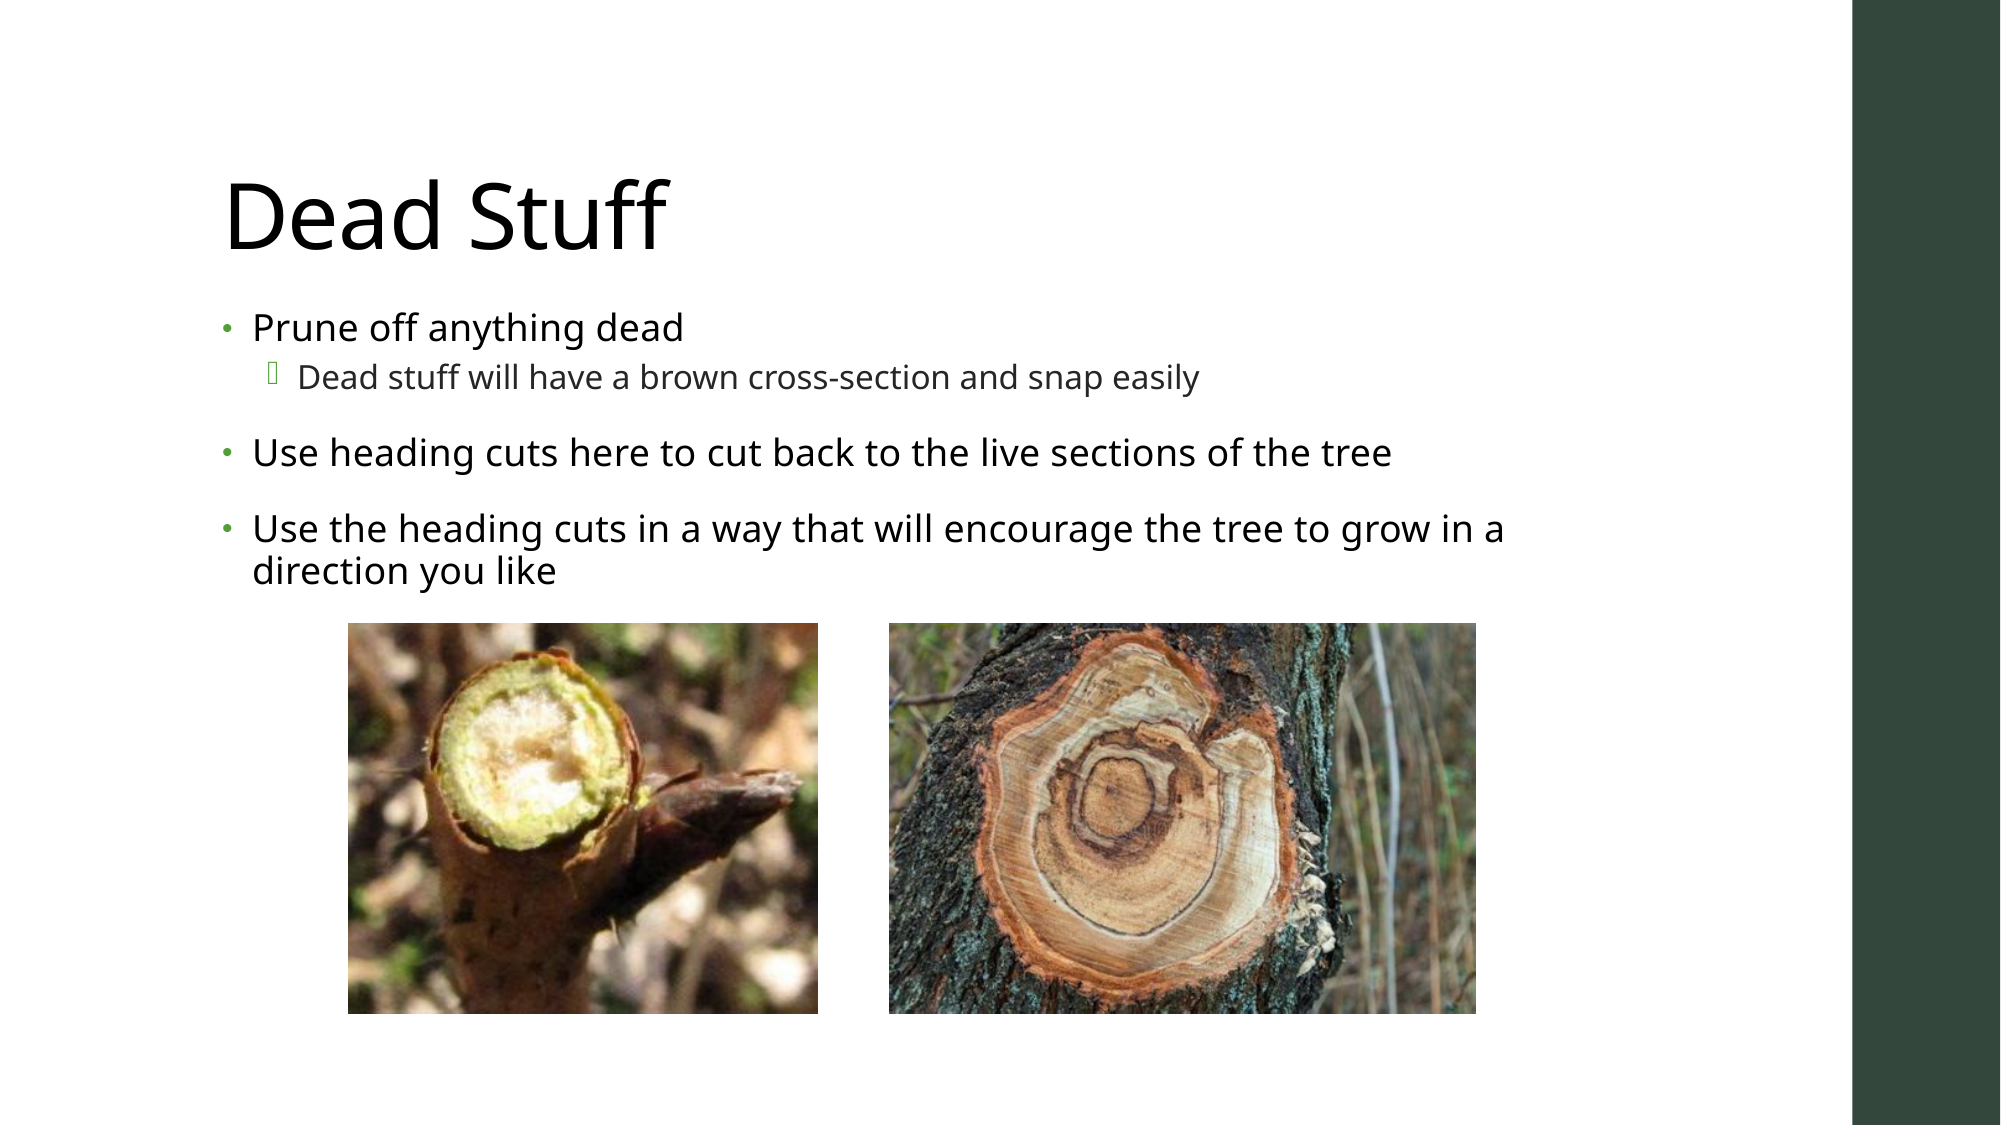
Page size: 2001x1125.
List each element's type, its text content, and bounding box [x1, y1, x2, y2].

picture [348, 622, 818, 1015]
list Prune off anything dead Dead stuff will have a brown cross-section and snap easily Use heading cuts here to cut back to the live sections of the tree Use the heading cuts in a way that will encourage the tree to grow in a direction you like [206, 299, 1617, 1014]
title Dead Stuff [206, 60, 1797, 278]
picture [889, 622, 1476, 1015]
